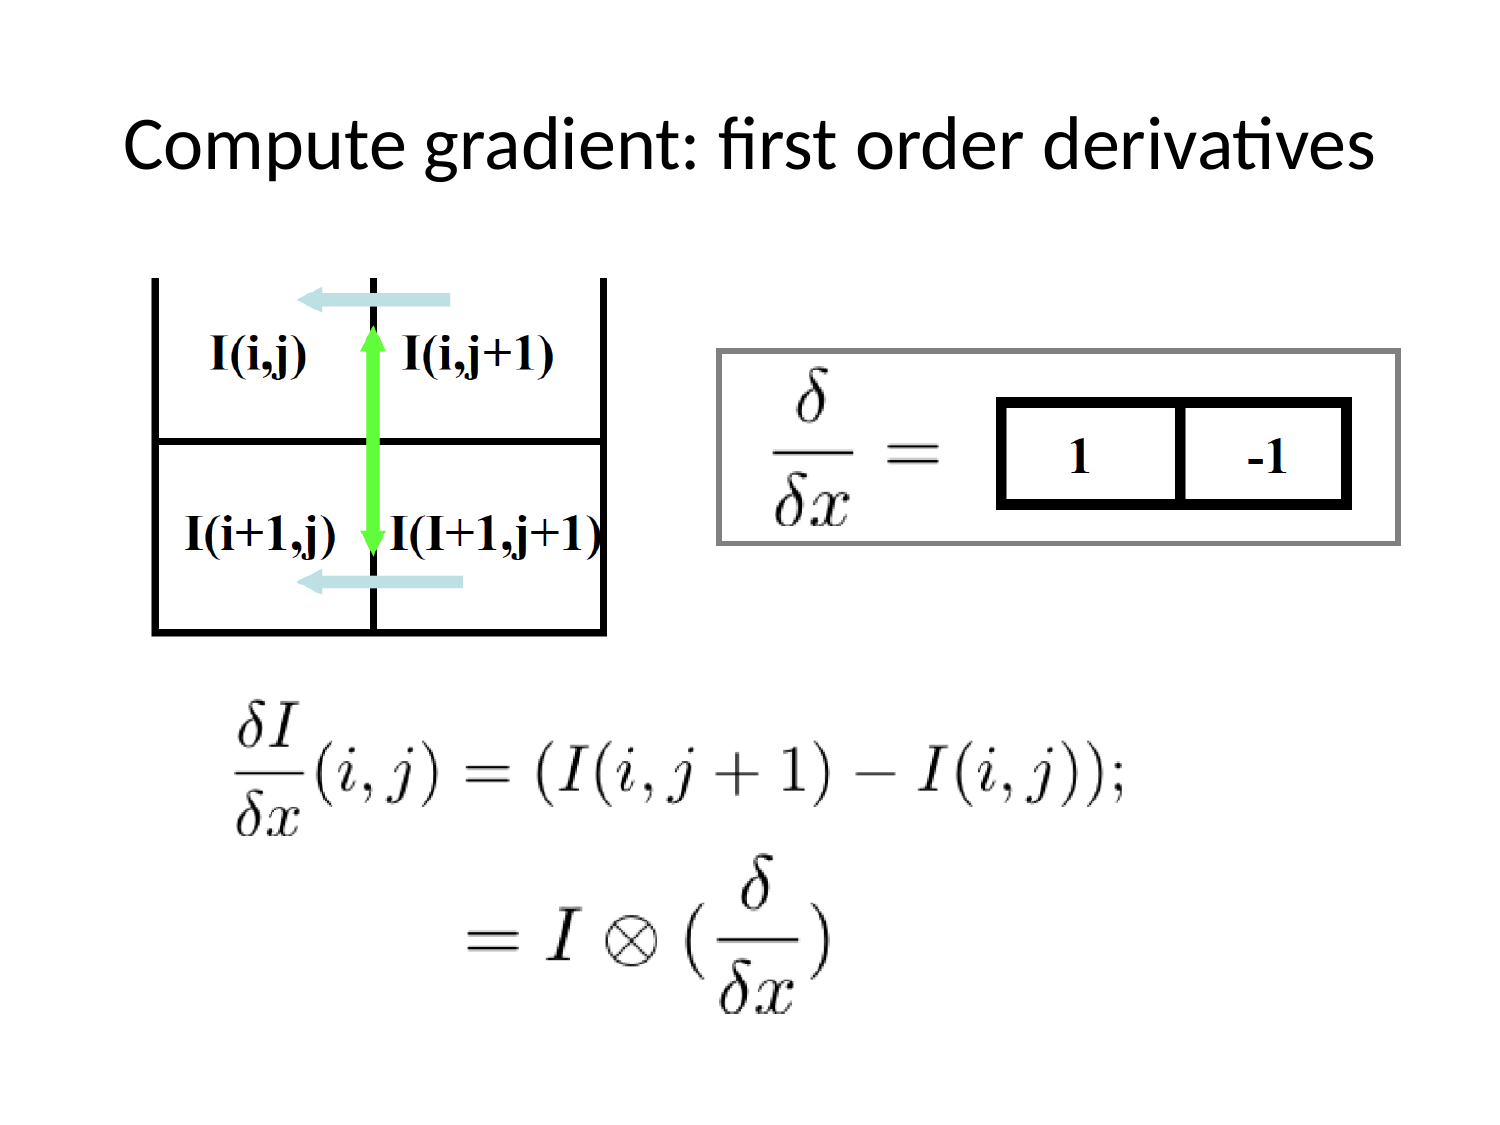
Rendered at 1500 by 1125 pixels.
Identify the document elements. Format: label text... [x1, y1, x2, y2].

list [74, 277, 1426, 1021]
title Compute gradient: first order derivatives [75, 45, 1425, 233]
